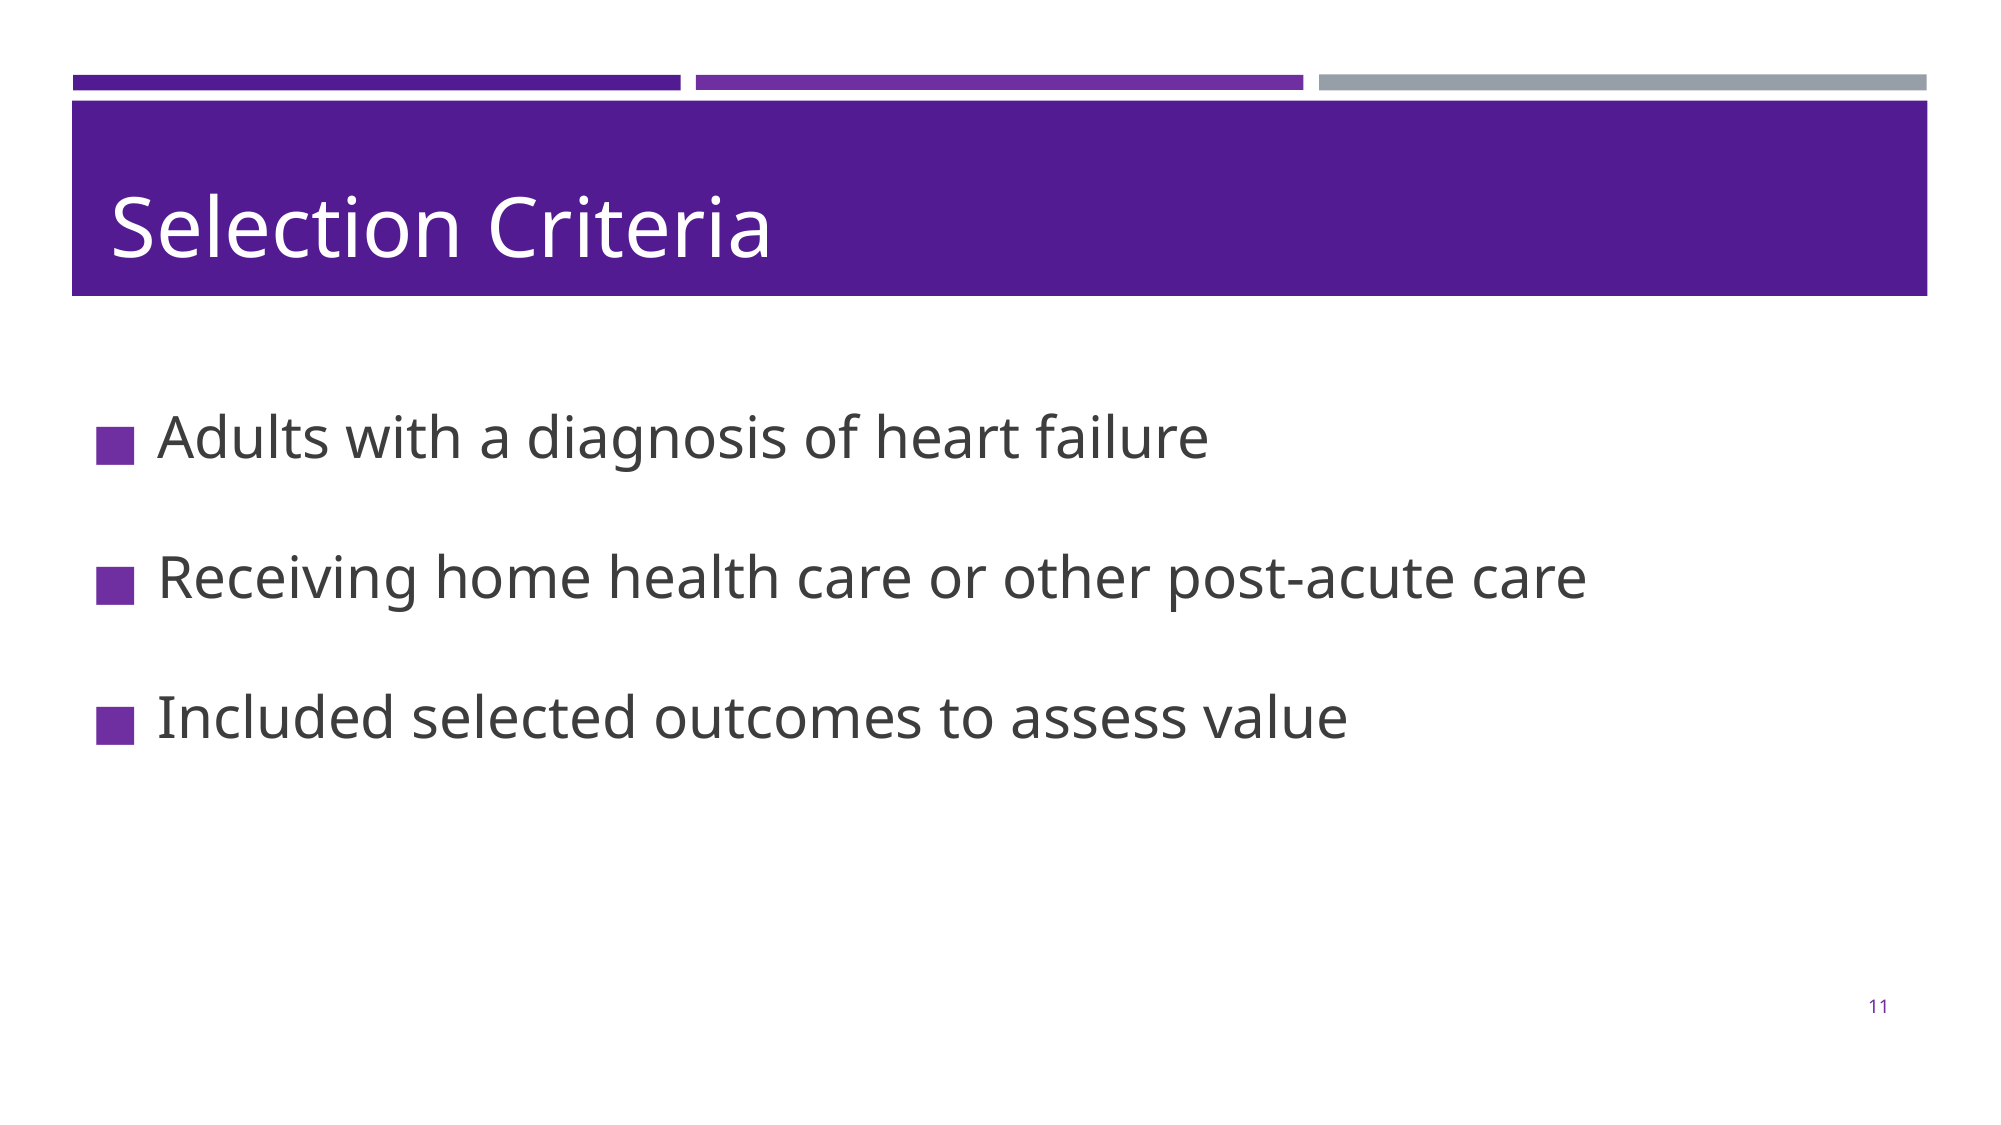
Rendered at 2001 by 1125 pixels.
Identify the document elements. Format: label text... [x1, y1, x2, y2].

title Selection Criteria [95, 115, 1905, 282]
slide_number 11 [1732, 977, 1905, 1037]
list Adults with a diagnosis of heart failure Receiving home health care or other post-acute care Included selected outcomes to assess value [67, 273, 1877, 877]
